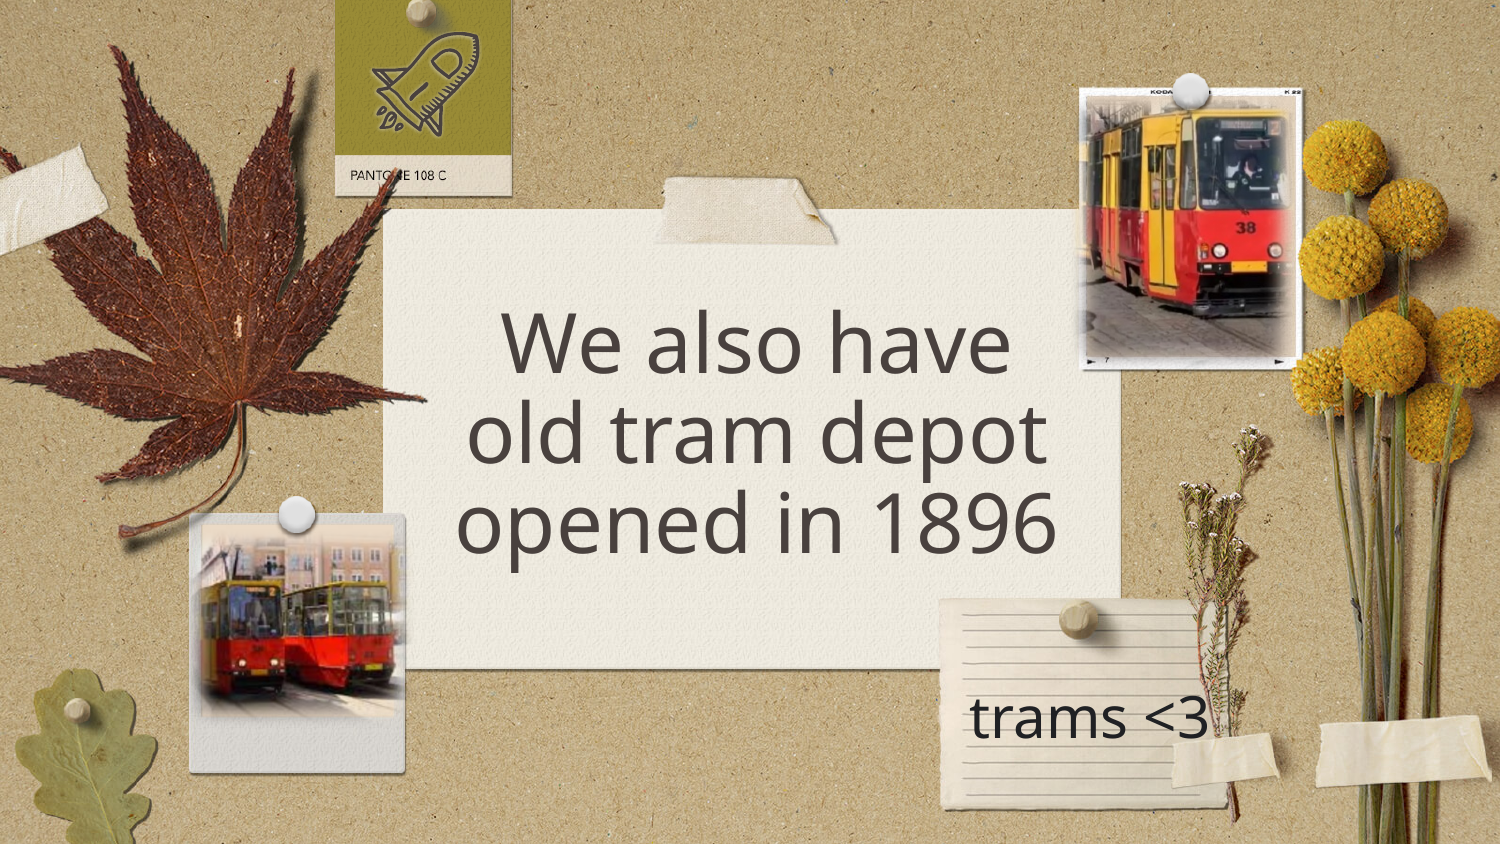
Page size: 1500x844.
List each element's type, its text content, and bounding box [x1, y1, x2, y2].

text_box [371, 32, 480, 137]
subtitle trams <3 [962, 669, 1218, 729]
picture [0, 0, 1500, 844]
title We also have old tram depot opened in 1896 [433, 298, 1081, 576]
